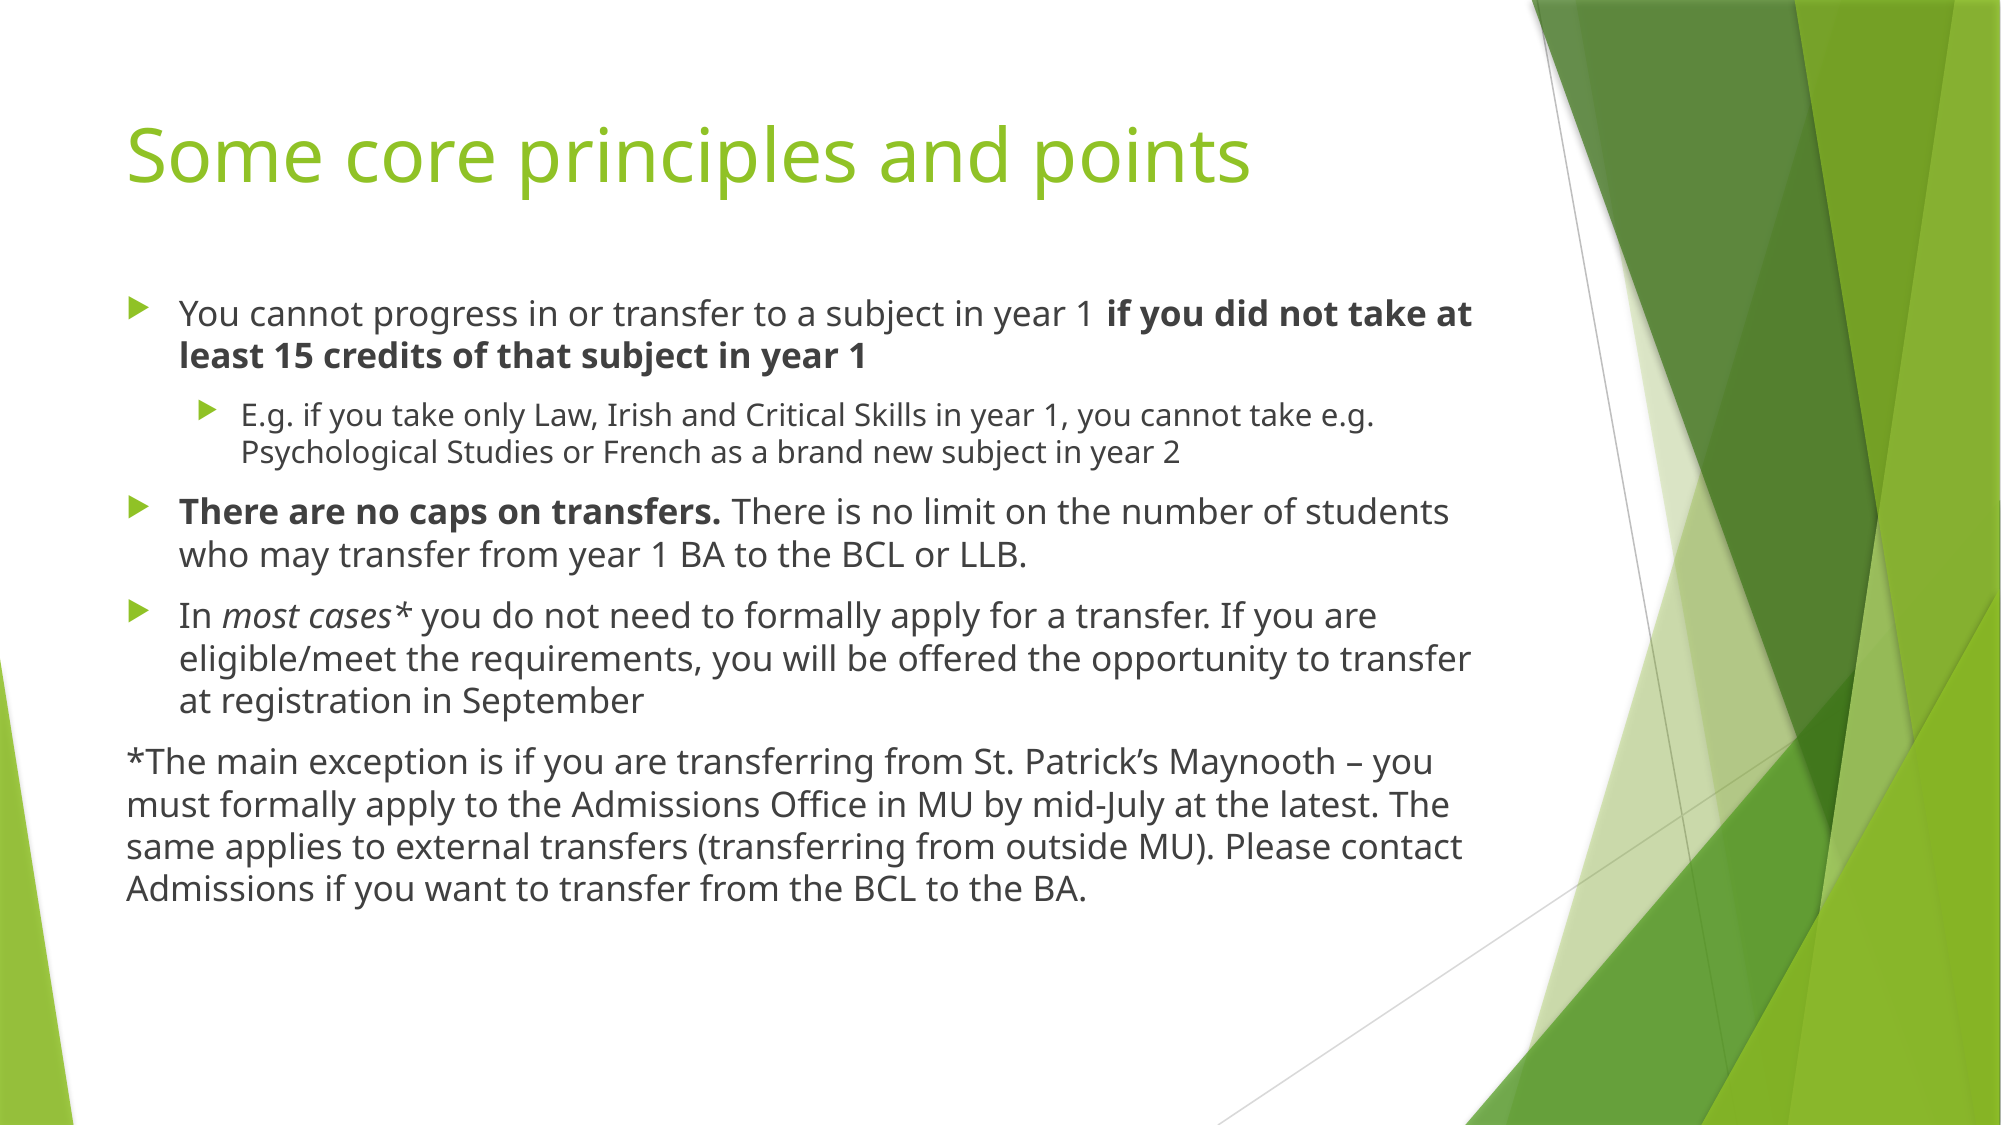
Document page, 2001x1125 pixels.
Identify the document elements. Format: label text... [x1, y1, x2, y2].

list You cannot progress in or transfer to a subject in year 1 if you did not take at least 15 credits of that subject in year 1 E.g. if you take only Law, Irish and Critical Skills in year 1, you cannot take e.g. Psychological Studies or French as a brand new subject in year 2 There are no caps on transfers. There is no limit on the number of students who may transfer from year 1 BA to the BCL or LLB. In most cases* you do not need to formally apply for a transfer. If you are eligible/meet the requirements, you will be offered the opportunity to transfer at registration in September *The main exception is if you are transferring from St. Patrick’s Maynooth – you must formally apply to the Admissions Office in MU by mid-July at the latest. The same applies to external transfers (transferring from outside MU). Please contact Admissions if you want to transfer from the BCL to the BA. [111, 283, 1522, 921]
title Some core principles and points [111, 99, 1522, 283]
